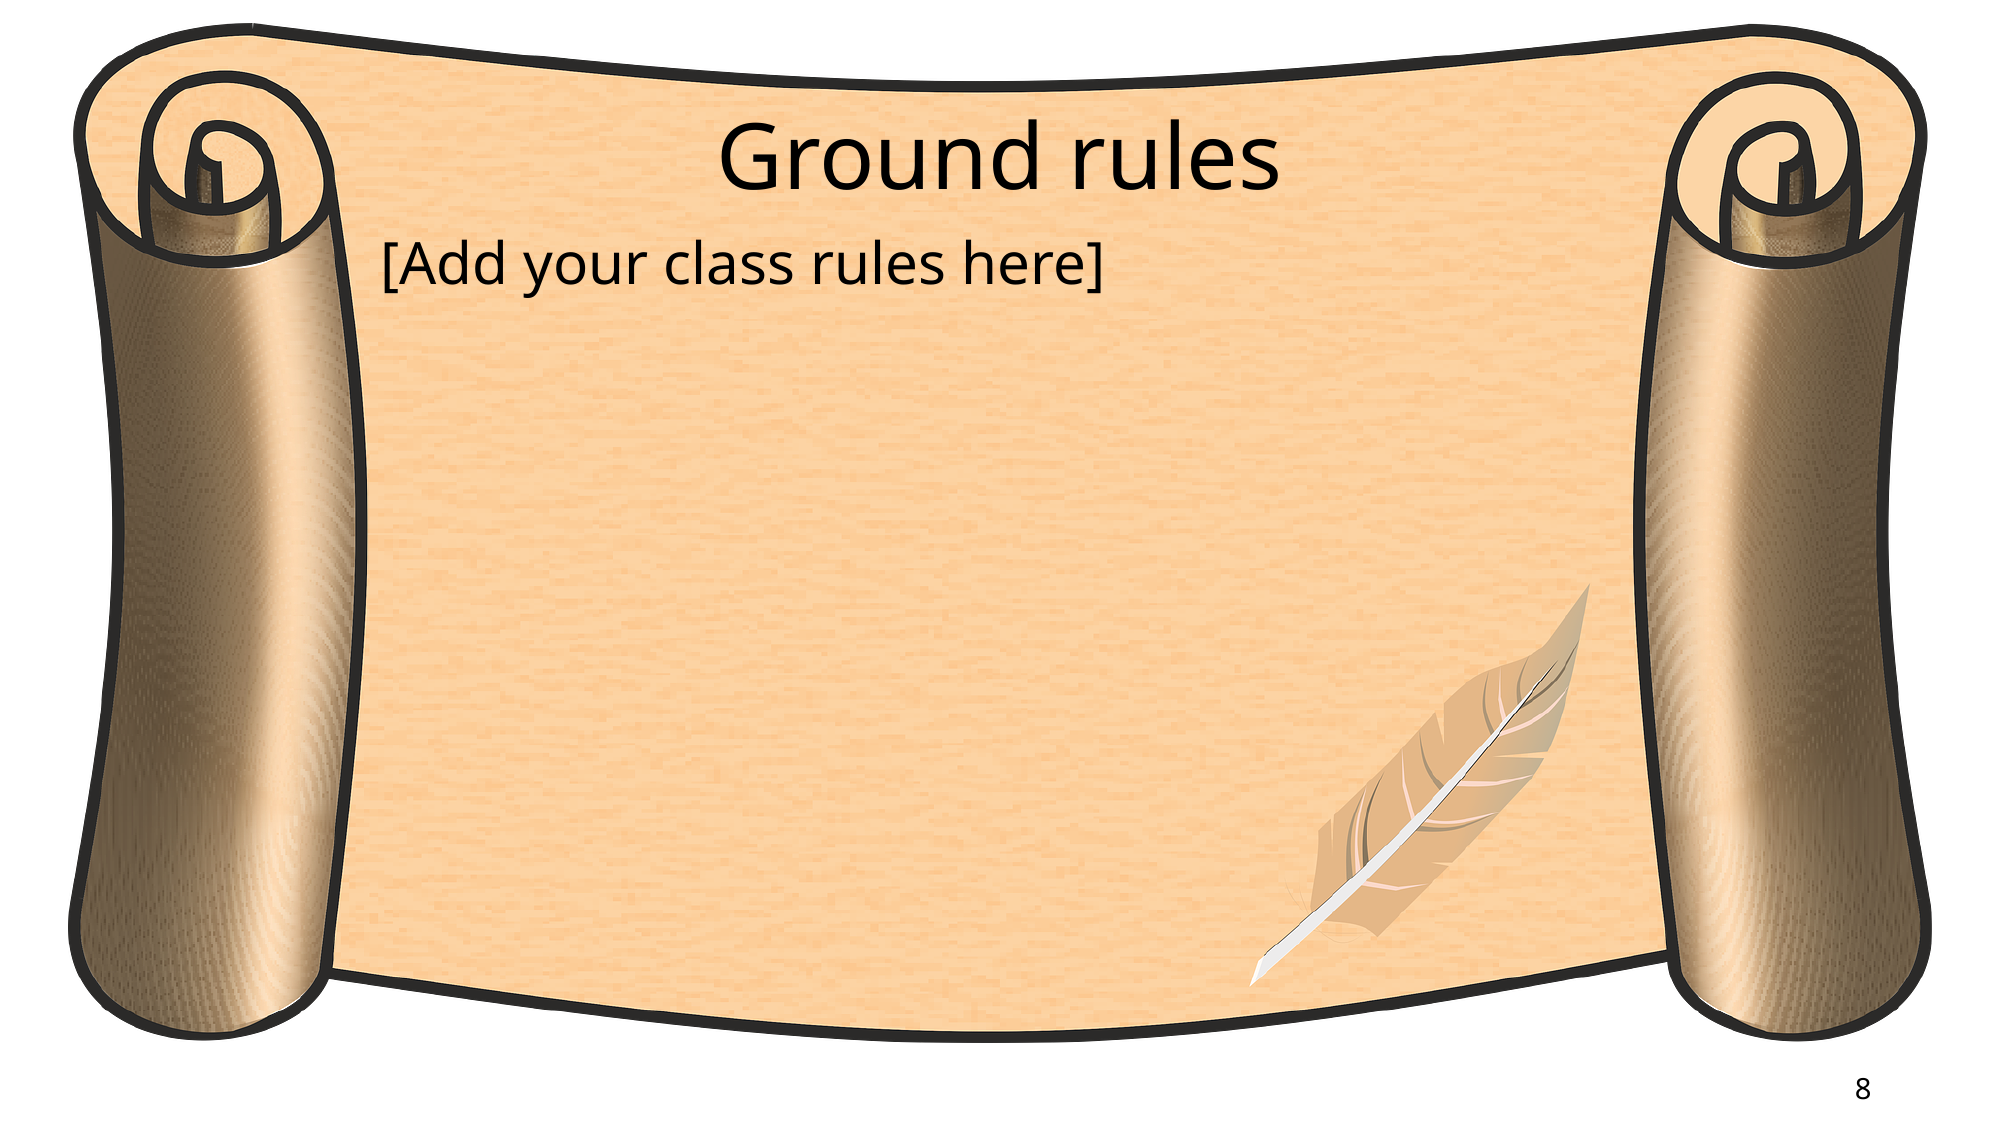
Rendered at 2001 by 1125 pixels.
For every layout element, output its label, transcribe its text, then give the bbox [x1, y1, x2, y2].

picture [68, 23, 1932, 1043]
slide_number 8 [1840, 1062, 1946, 1123]
